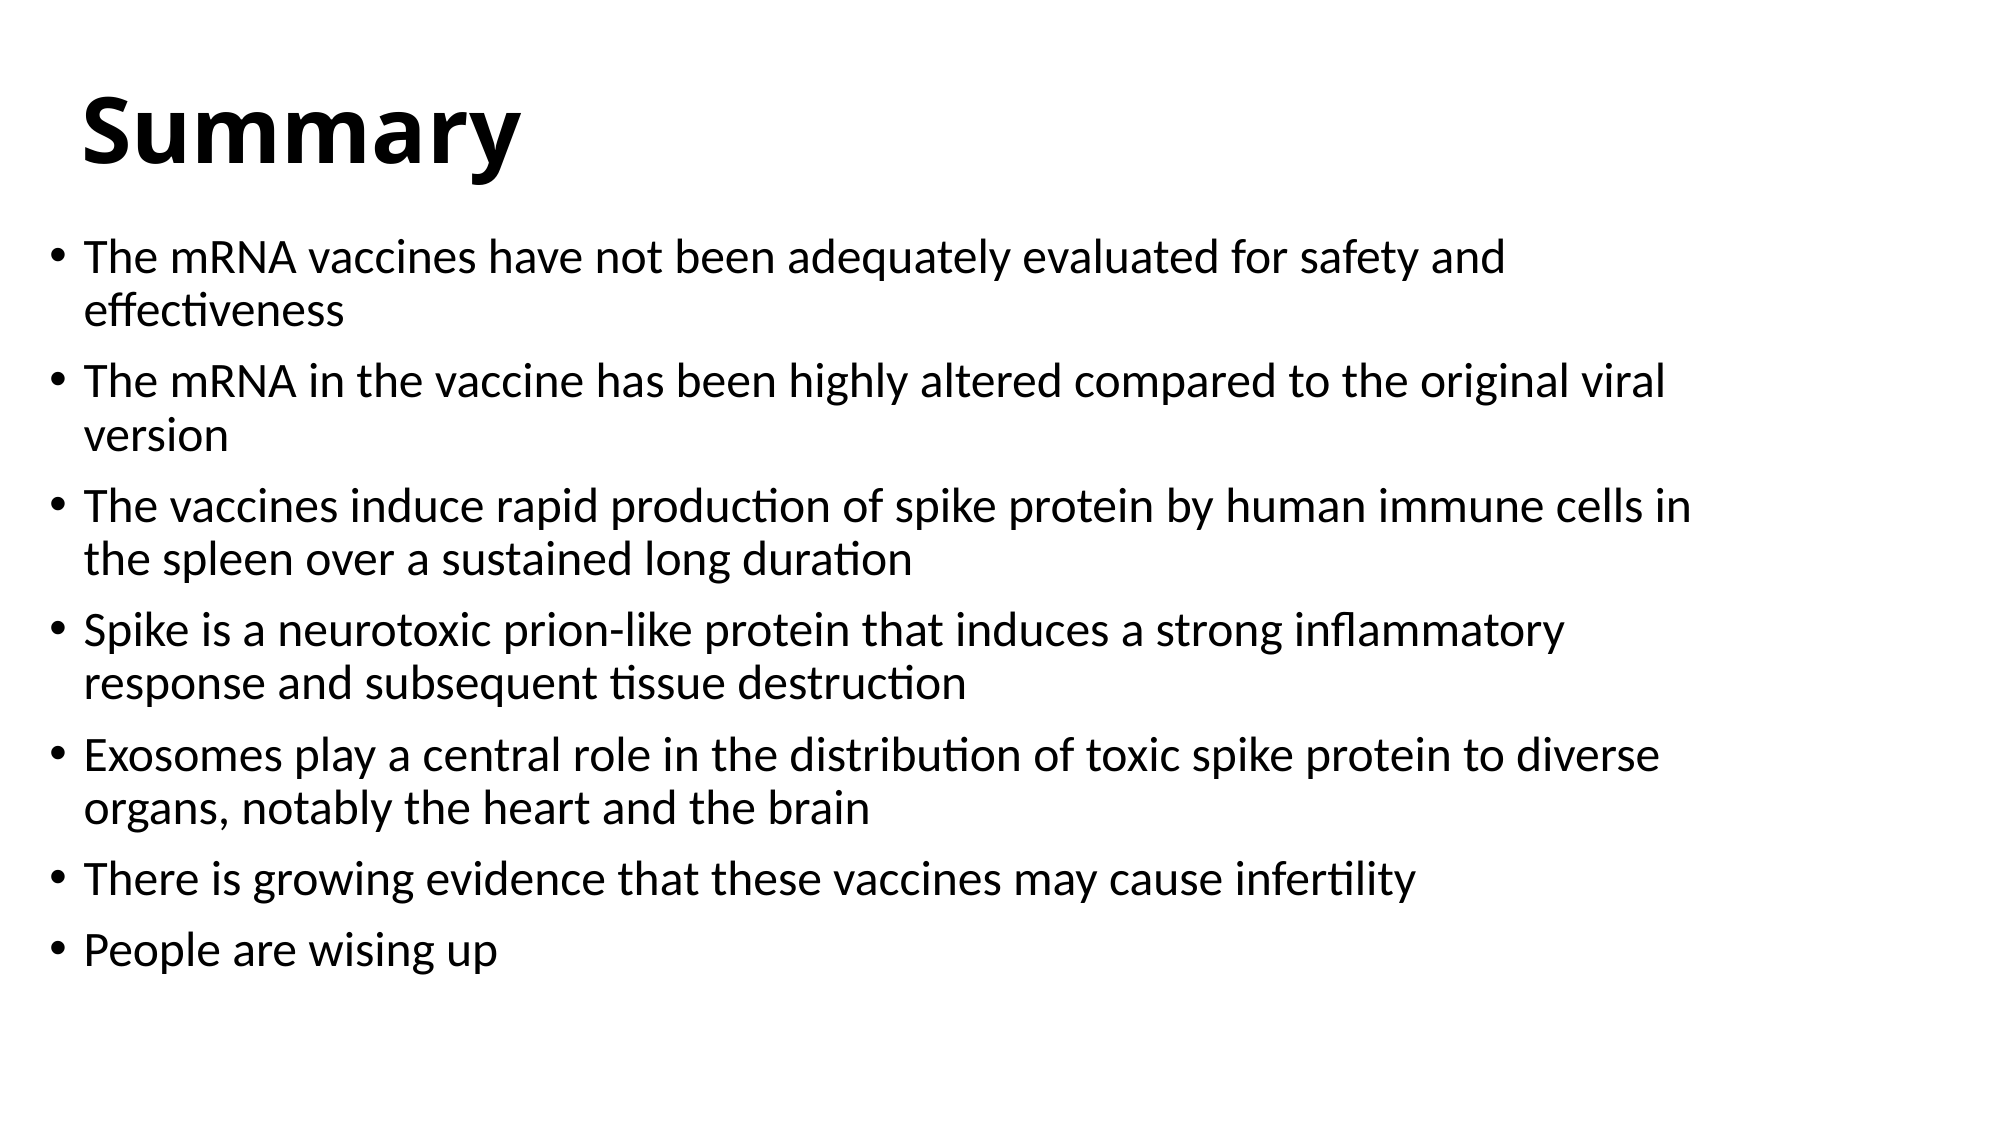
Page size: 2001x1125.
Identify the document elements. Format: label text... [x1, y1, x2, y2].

list The mRNA vaccines have not been adequately evaluated for safety and effectiveness The mRNA in the vaccine has been highly altered compared to the original viral version The vaccines induce rapid production of spike protein by human immune cells in the spleen over a sustained long duration Spike is a neurotoxic prion-like protein that induces a strong inflammatory response and subsequent tissue destruction Exosomes play a central role in the distribution of toxic spike protein to diverse organs, notably the heart and the brain There is growing evidence that these vaccines may cause infertility People are wising up [34, 222, 1760, 989]
title Summary [66, 25, 569, 222]
